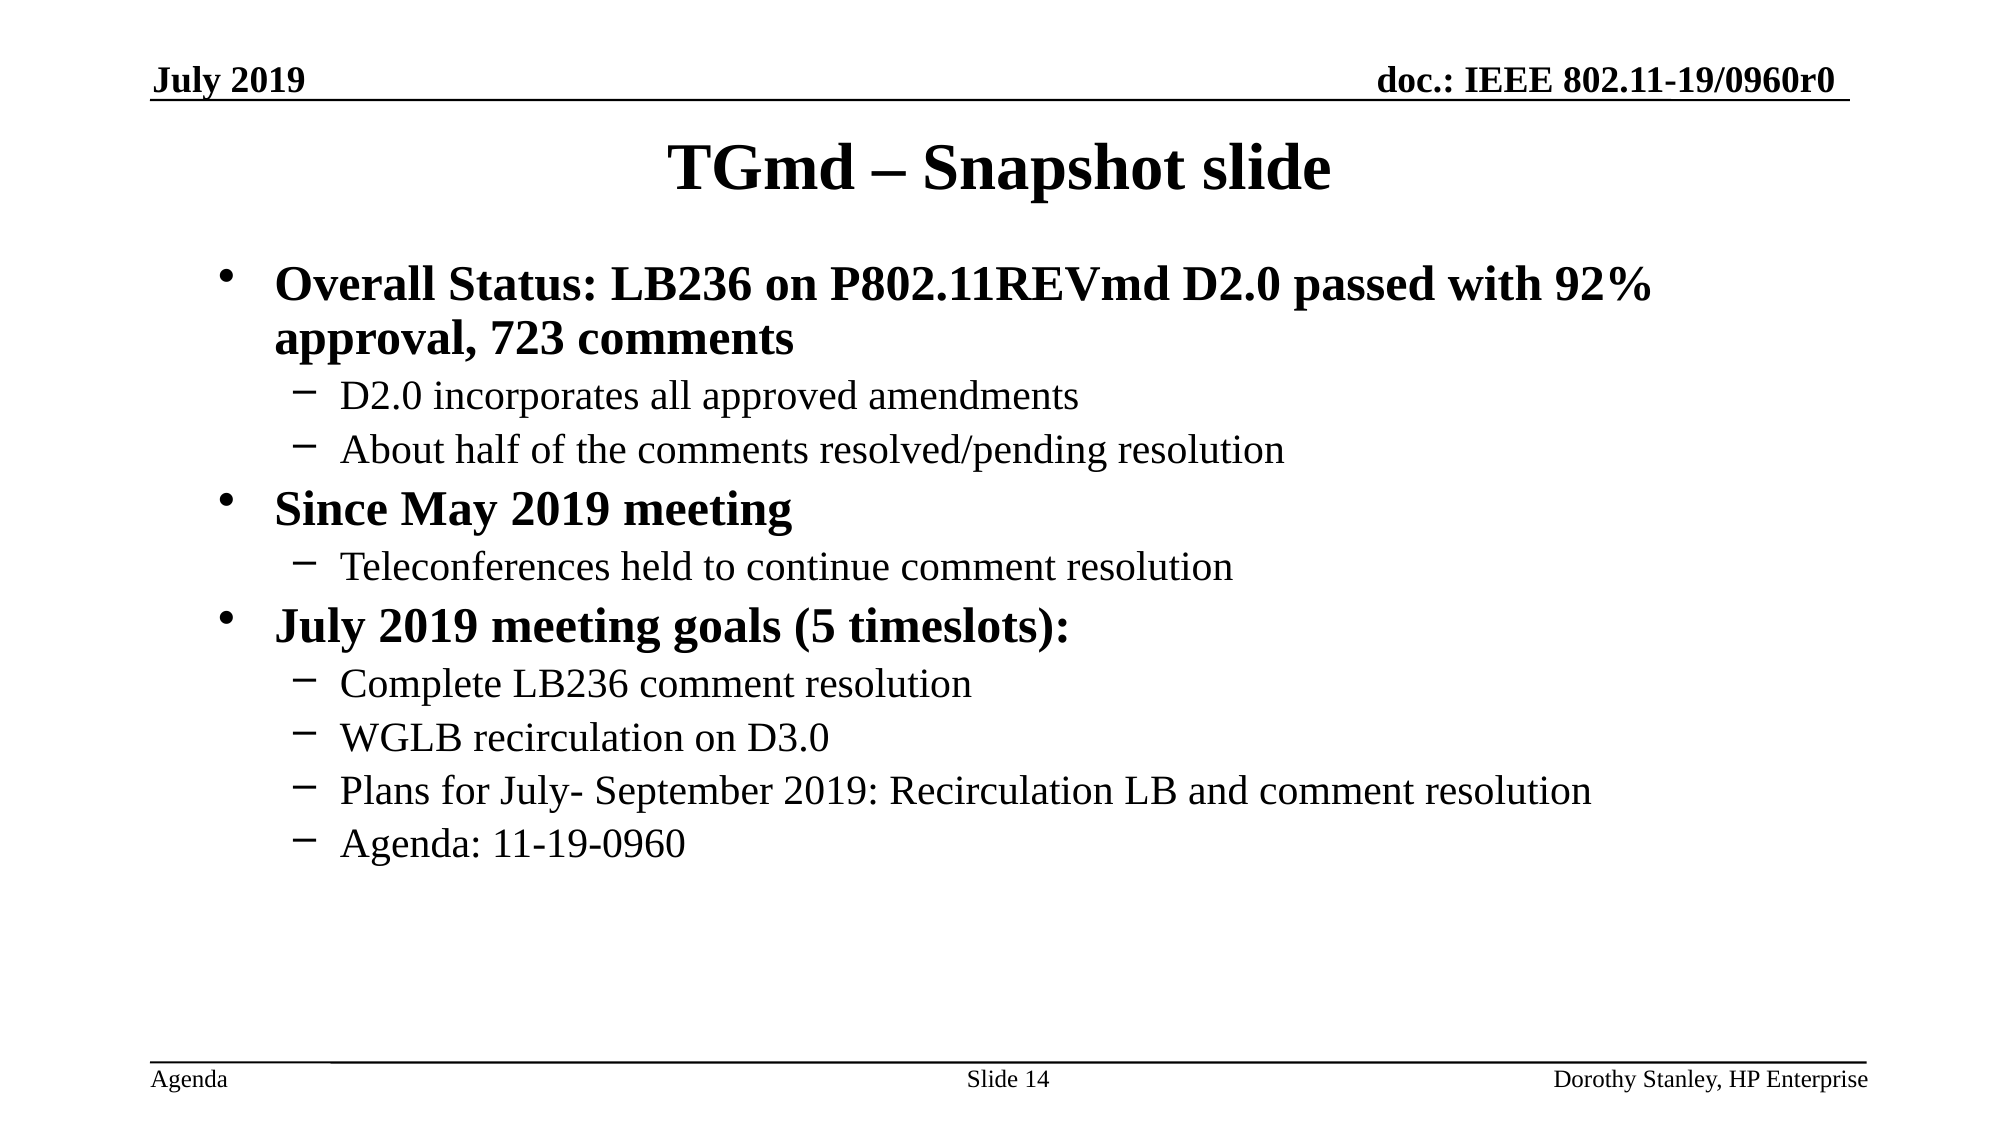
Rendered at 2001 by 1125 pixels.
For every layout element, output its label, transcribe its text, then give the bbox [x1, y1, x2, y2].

list Overall Status: LB236 on P802.11REVmd D2.0 passed with 92% approval, 723 comments D2.0 incorporates all approved amendments About half of the comments resolved/pending resolution Since May 2019 meeting Teleconferences held to continue comment resolution July 2019 meeting goals (5 timeslots): Complete LB236 comment resolution WGLB recirculation on D3.0 Plans for July- September 2019: Recirculation LB and comment resolution Agenda: 11-19-0960 [203, 249, 1700, 1000]
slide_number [152, 54, 567, 100]
footer Dorothy Stanley, HP Enterprise [1549, 1062, 1869, 1093]
slide_number Slide 14 [966, 1062, 1051, 1093]
title TGmd – Snapshot slide [362, 75, 1638, 249]
